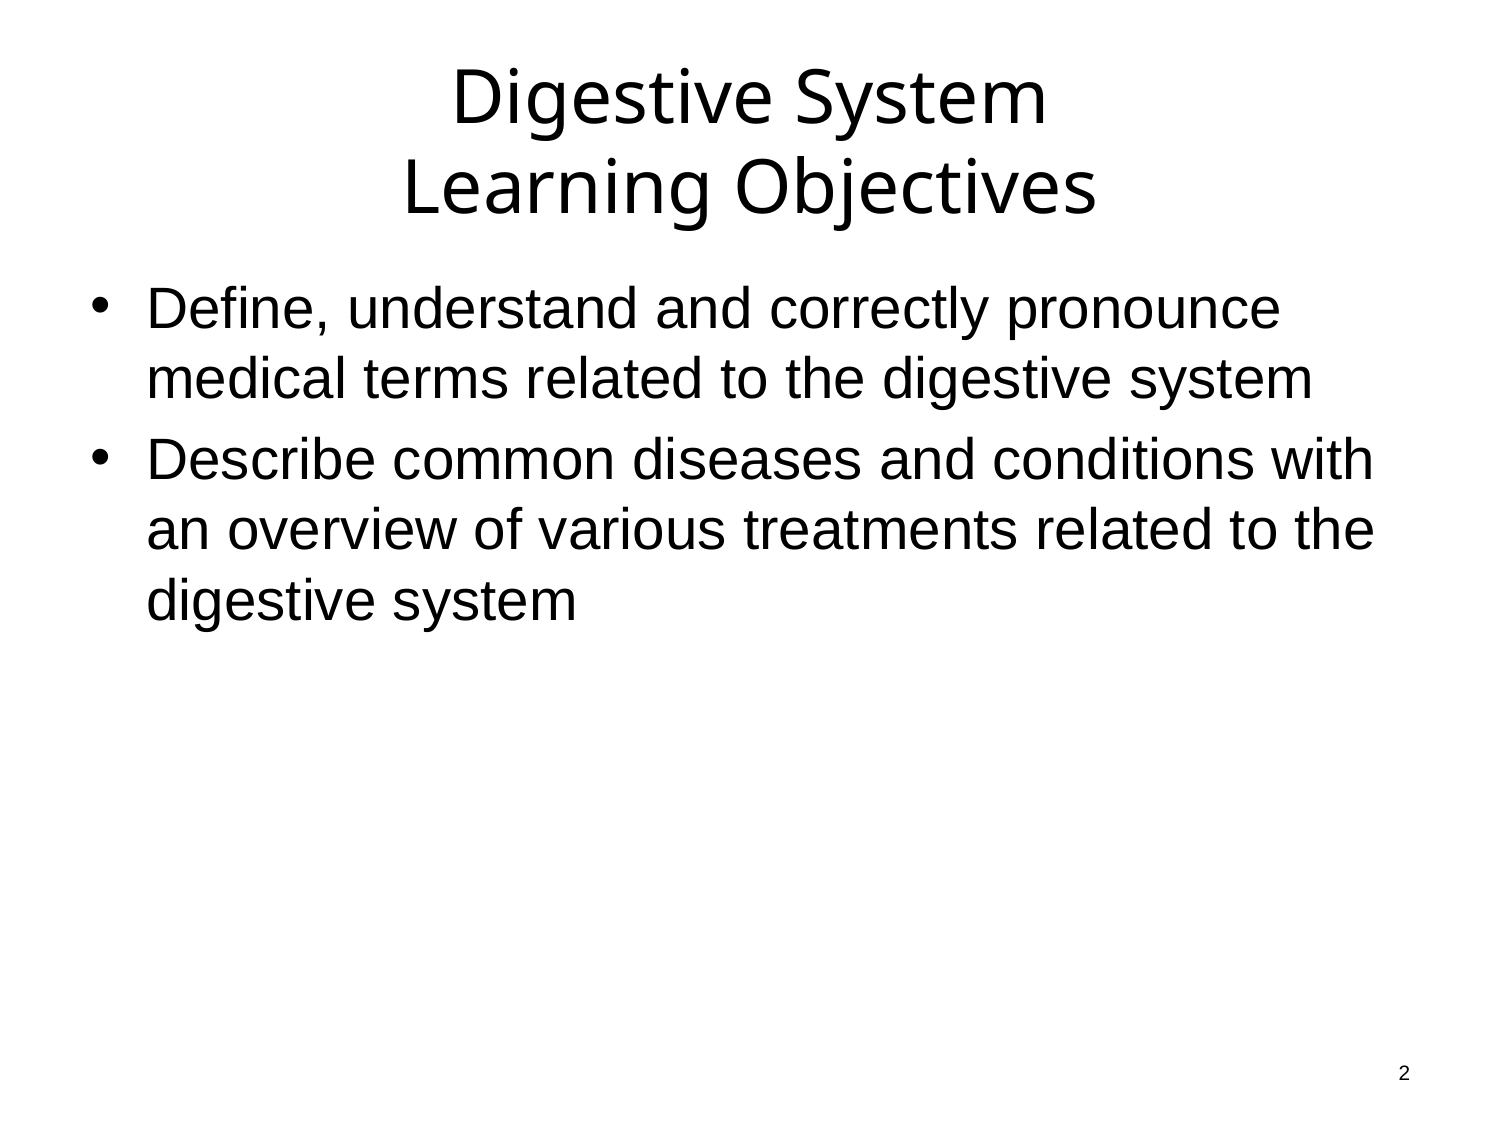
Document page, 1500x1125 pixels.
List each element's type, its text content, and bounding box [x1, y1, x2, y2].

slide_number 2 [1341, 1027, 1425, 1118]
title Digestive System Learning Objectives [75, 45, 1425, 233]
list Define, understand and correctly pronounce medical terms related to the digestive system Describe common diseases and conditions with an overview of various treatments related to the digestive system [75, 262, 1425, 1013]
